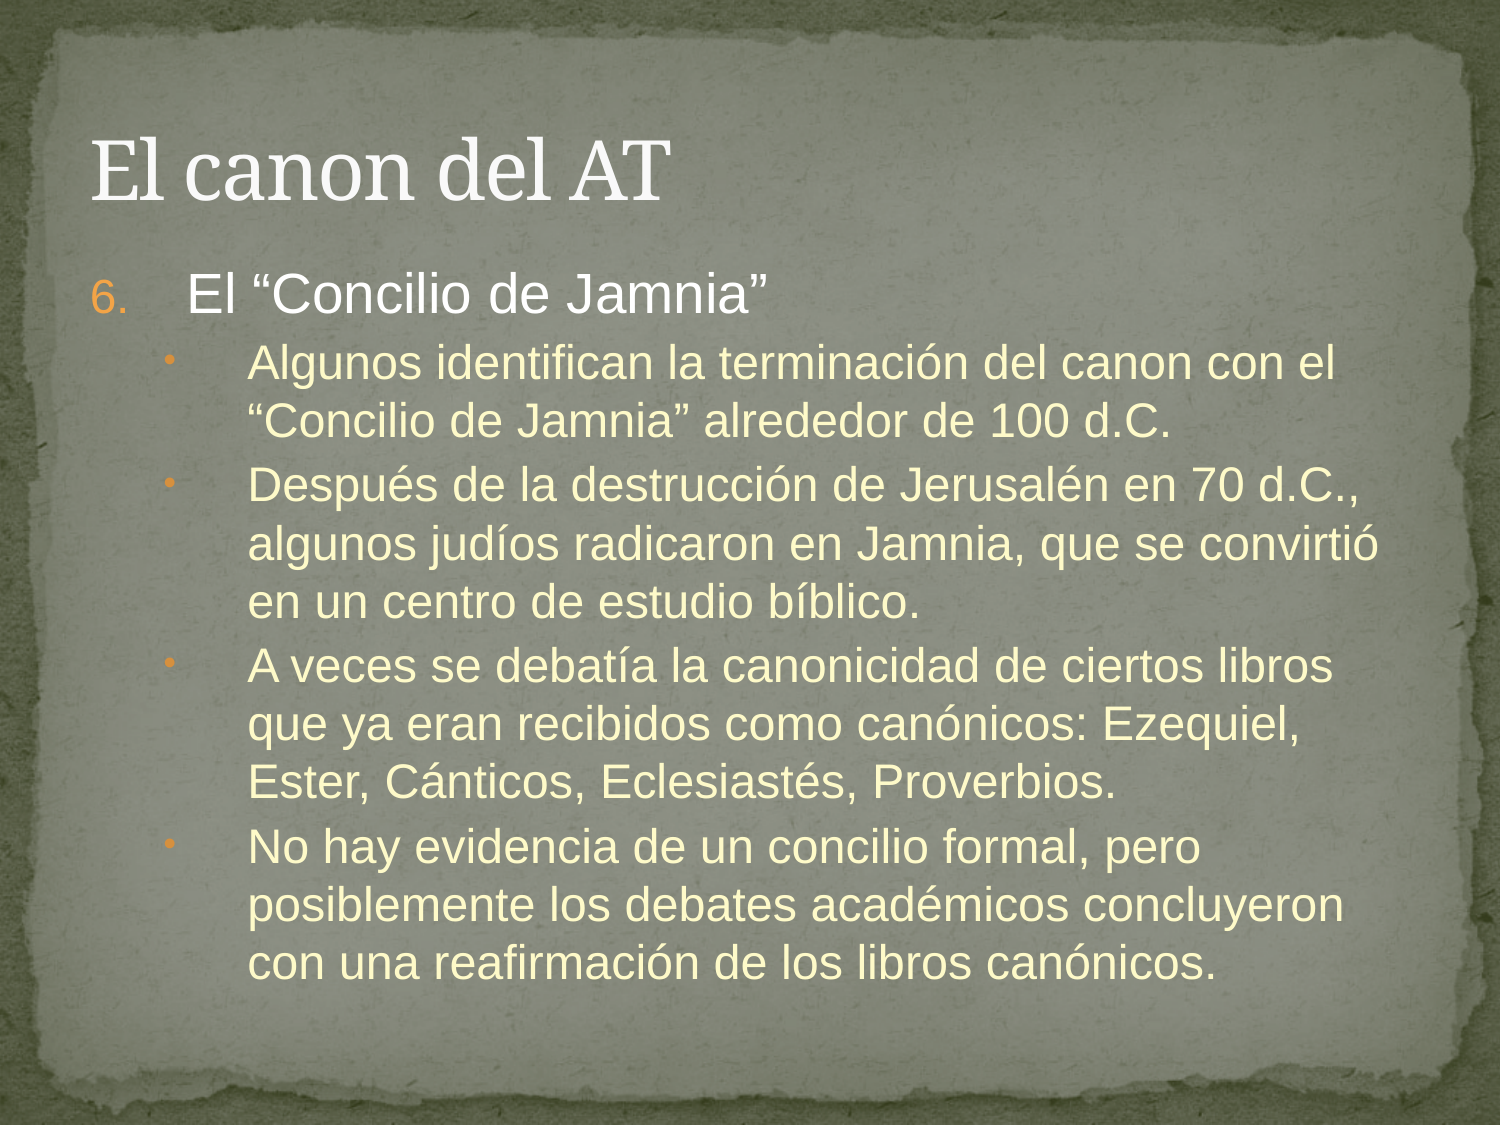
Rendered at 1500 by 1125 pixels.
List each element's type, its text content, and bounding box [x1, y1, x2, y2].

list El “Concilio de Jamnia” Algunos identifican la terminación del canon con el “Concilio de Jamnia” alrededor de 100 d.C. Después de la destrucción de Jerusalén en 70 d.C., algunos judíos radicaron en Jamnia, que se convirtió en un centro de estudio bíblico. A veces se debatía la canonicidad de ciertos libros que ya eran recibidos como canónicos: Ezequiel, Ester, Cánticos, Eclesiastés, Proverbios. No hay evidencia de un concilio formal, pero posiblemente los debates académicos concluyeron con una reafirmación de los libros canónicos. [75, 249, 1425, 1000]
title El canon del AT [74, 24, 1425, 225]
